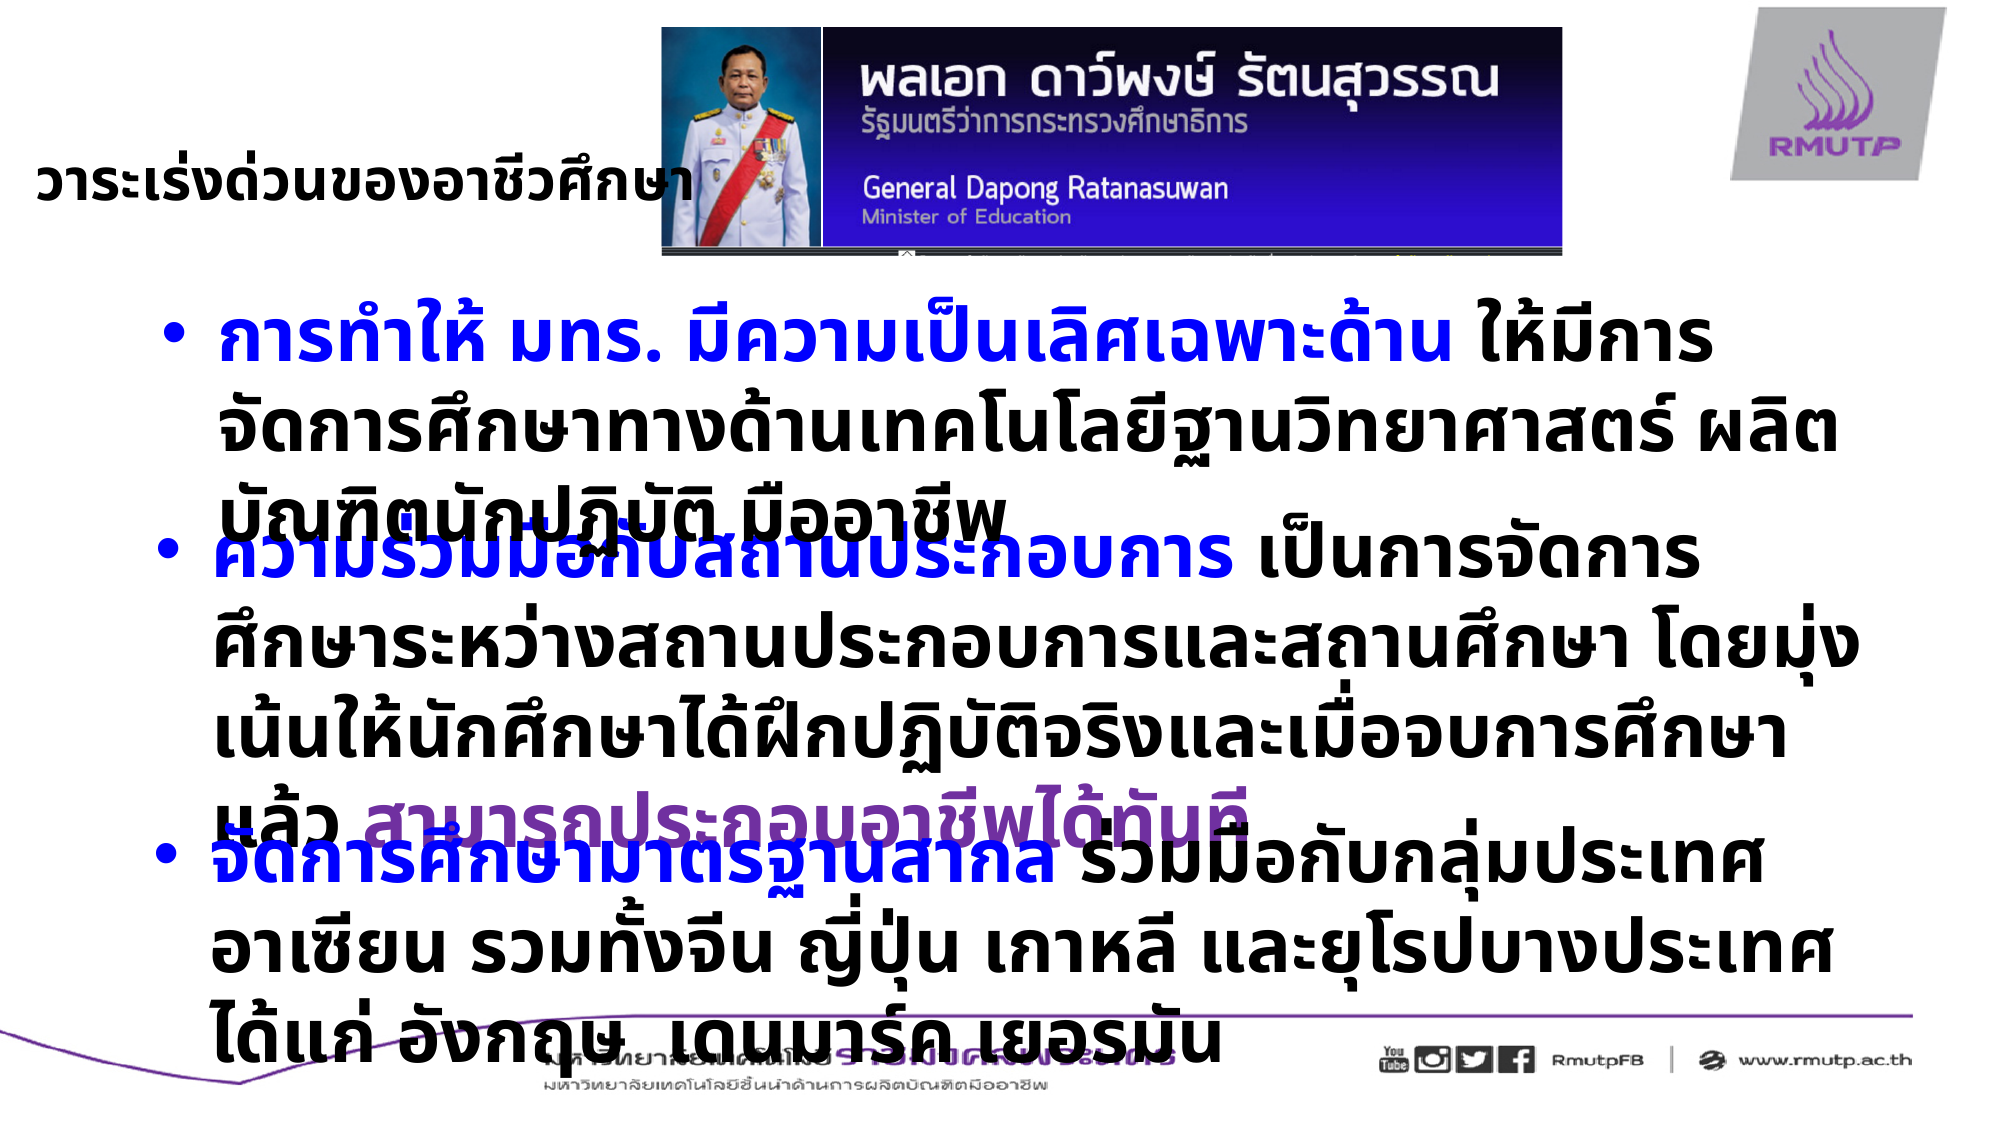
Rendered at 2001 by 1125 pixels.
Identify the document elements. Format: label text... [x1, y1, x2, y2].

text_box จัดการศึกษามาตรฐานสากล ร่วมมือกับกลุ่มประเทศอาเซียน รวมทั้งจีน ญี่ปุ่น เกาหลี และยุโรปบางประเทศ ได้แก่ อังกฤษ เดนมาร์ค เยอรมัน [138, 799, 1865, 1085]
text_box วาระเร่งด่วนของอาชีวศึกษา [20, 134, 652, 220]
text_box ความร่วมมือกับสถานประกอบการ เป็นการจัดการศึกษาระหว่างสถานประกอบการและสถานศึกษา โดยมุ่งเน้นให้นักศึกษาได้ฝึกปฏิบัติจริงและเมื่อจบการศึกษาแล้ว สามารถประกอบอาชีพได้ทันที [140, 494, 1889, 870]
text_box การทำให้ มทร. มีความเป็นเลิศเฉพาะด้าน ให้มีการจัดการศึกษาทางด้านเทคโนโลยีฐานวิทยาศาสตร์ ผลิตบัณฑิตนักปฏิบัติ มืออาชีพ [146, 279, 1889, 564]
picture [0, 0, 2001, 1125]
